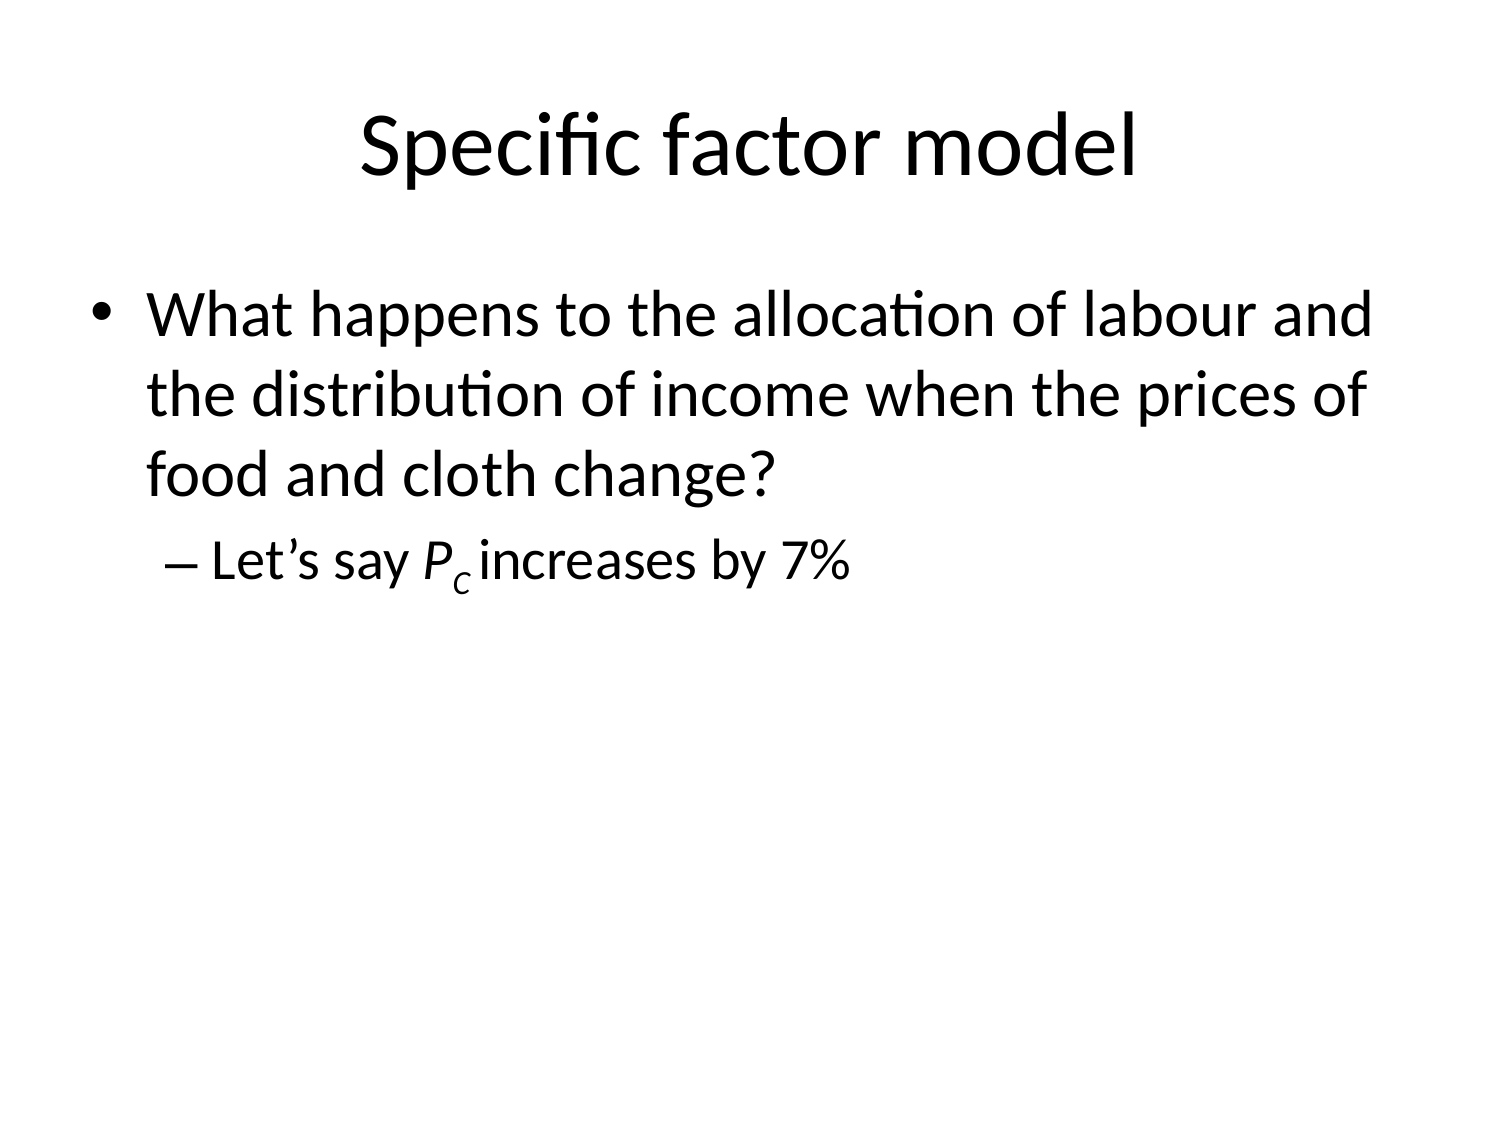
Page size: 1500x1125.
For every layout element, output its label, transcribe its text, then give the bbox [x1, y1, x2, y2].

title Specific factor model [75, 45, 1425, 233]
list What happens to the allocation of labour and the distribution of income when the prices of food and cloth change? Let’s say PC increases by 7% [75, 262, 1425, 1005]
